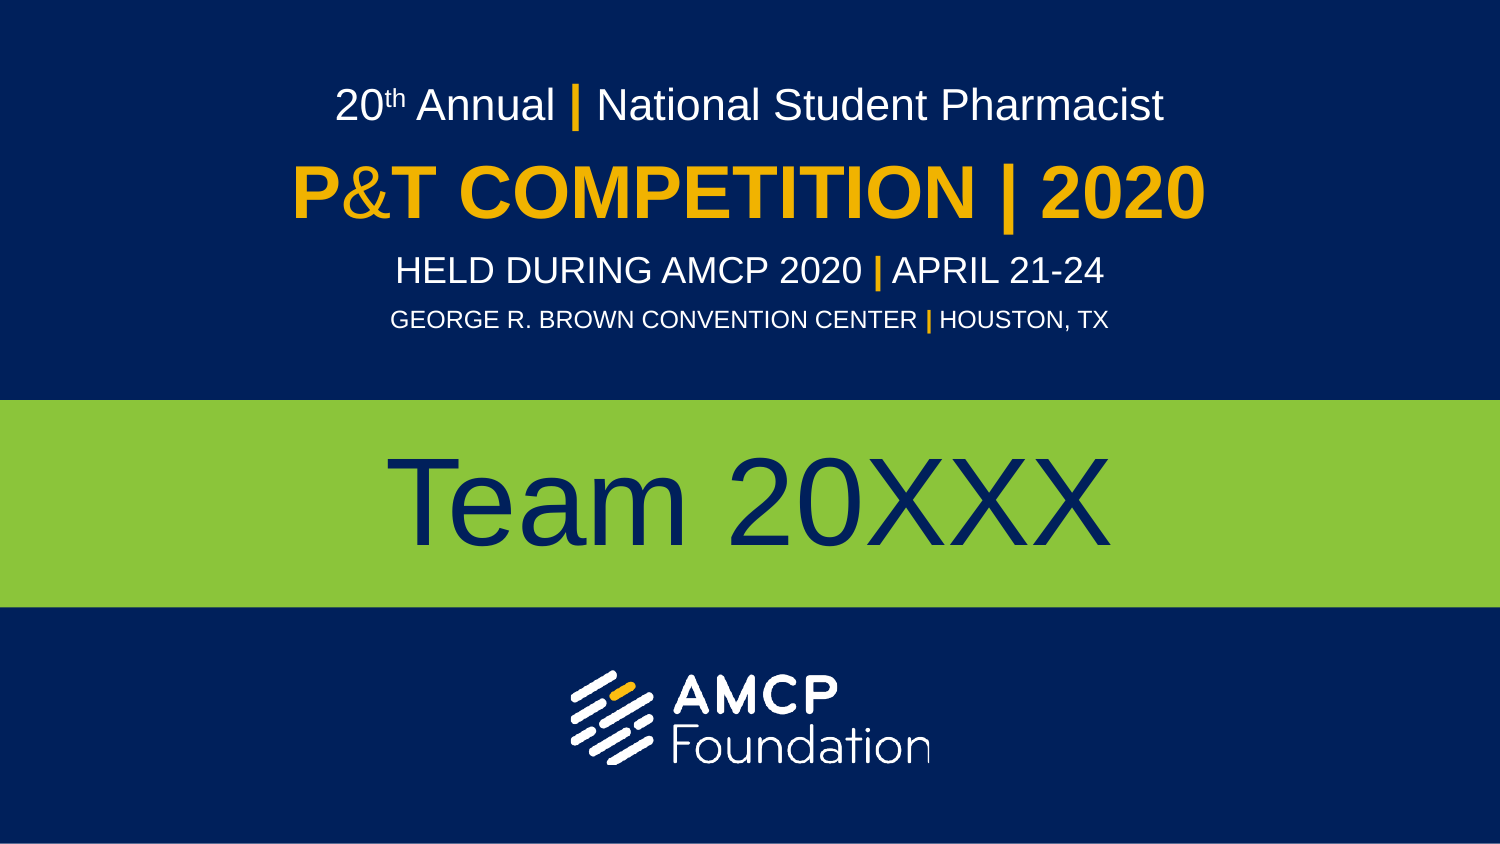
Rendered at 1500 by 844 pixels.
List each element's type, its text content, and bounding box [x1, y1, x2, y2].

title Team 20XXX [187, 423, 1313, 581]
text_box [0, 662, 1500, 844]
text_box [0, 399, 1500, 608]
text_box 20th Annual | National Student Pharmacist P&T COMPETITION | 2020 HELD DURING AMCP 2020 | APRIL 21-24 GEORGE R. BROWN CONVENTION CENTER | HOUSTON, TX [76, 63, 1424, 341]
picture [570, 670, 930, 765]
